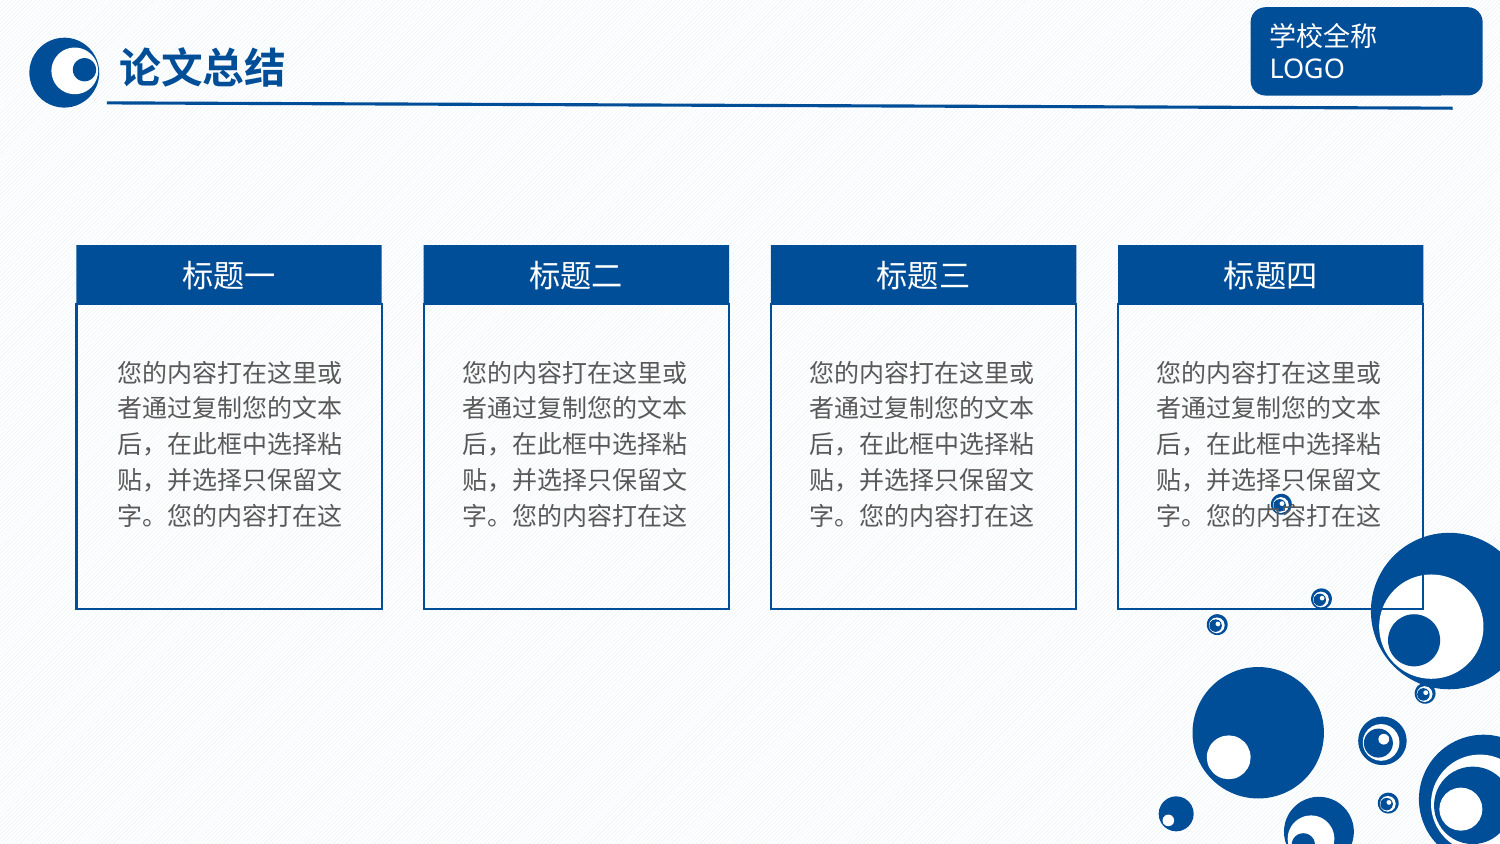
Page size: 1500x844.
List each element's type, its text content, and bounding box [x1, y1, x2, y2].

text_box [76, 244, 382, 609]
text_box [423, 244, 730, 609]
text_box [770, 244, 1077, 609]
text_box 论文总结 [104, 34, 394, 100]
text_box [1118, 244, 1424, 609]
